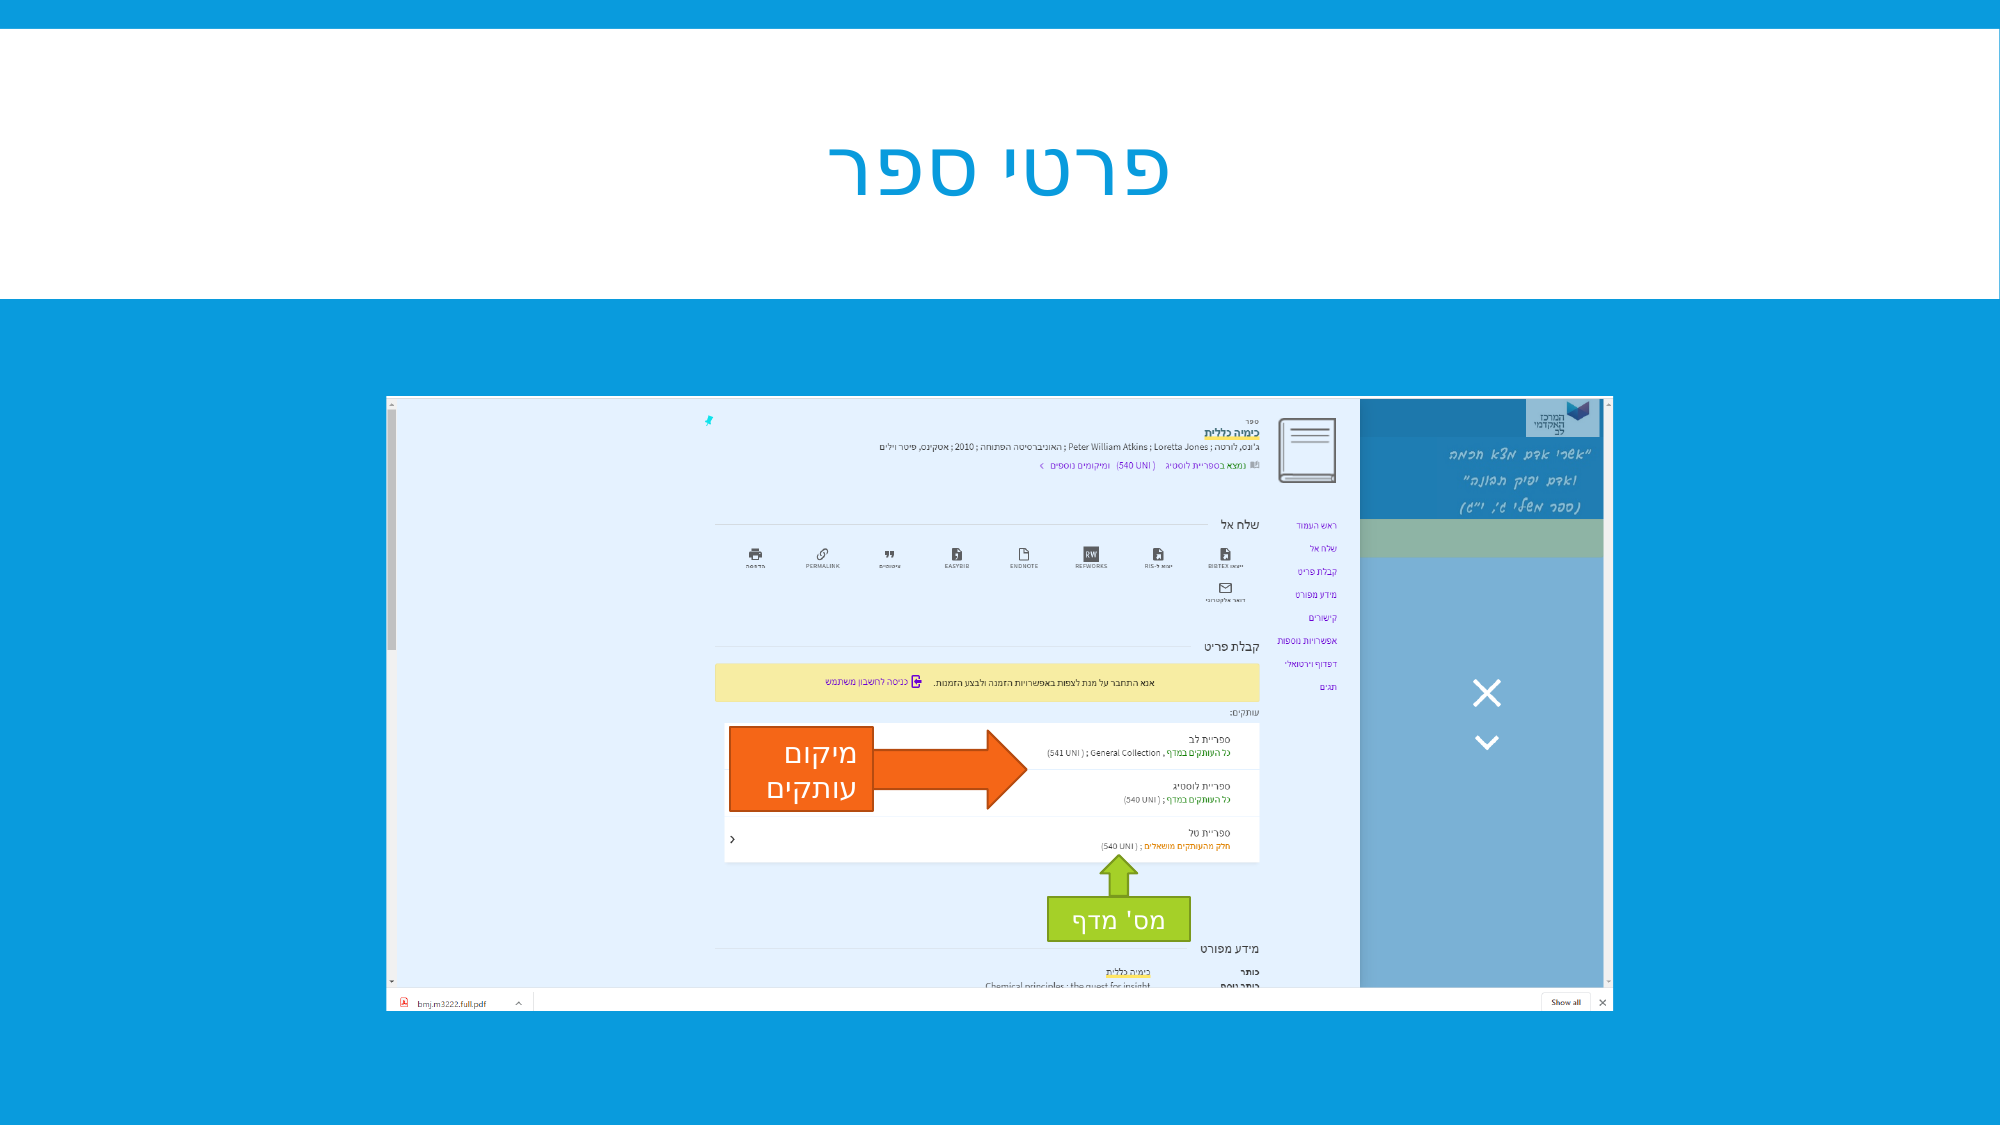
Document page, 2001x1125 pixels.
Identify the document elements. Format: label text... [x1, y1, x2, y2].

title פרטי ספר [197, 46, 1803, 295]
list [386, 396, 1614, 1011]
